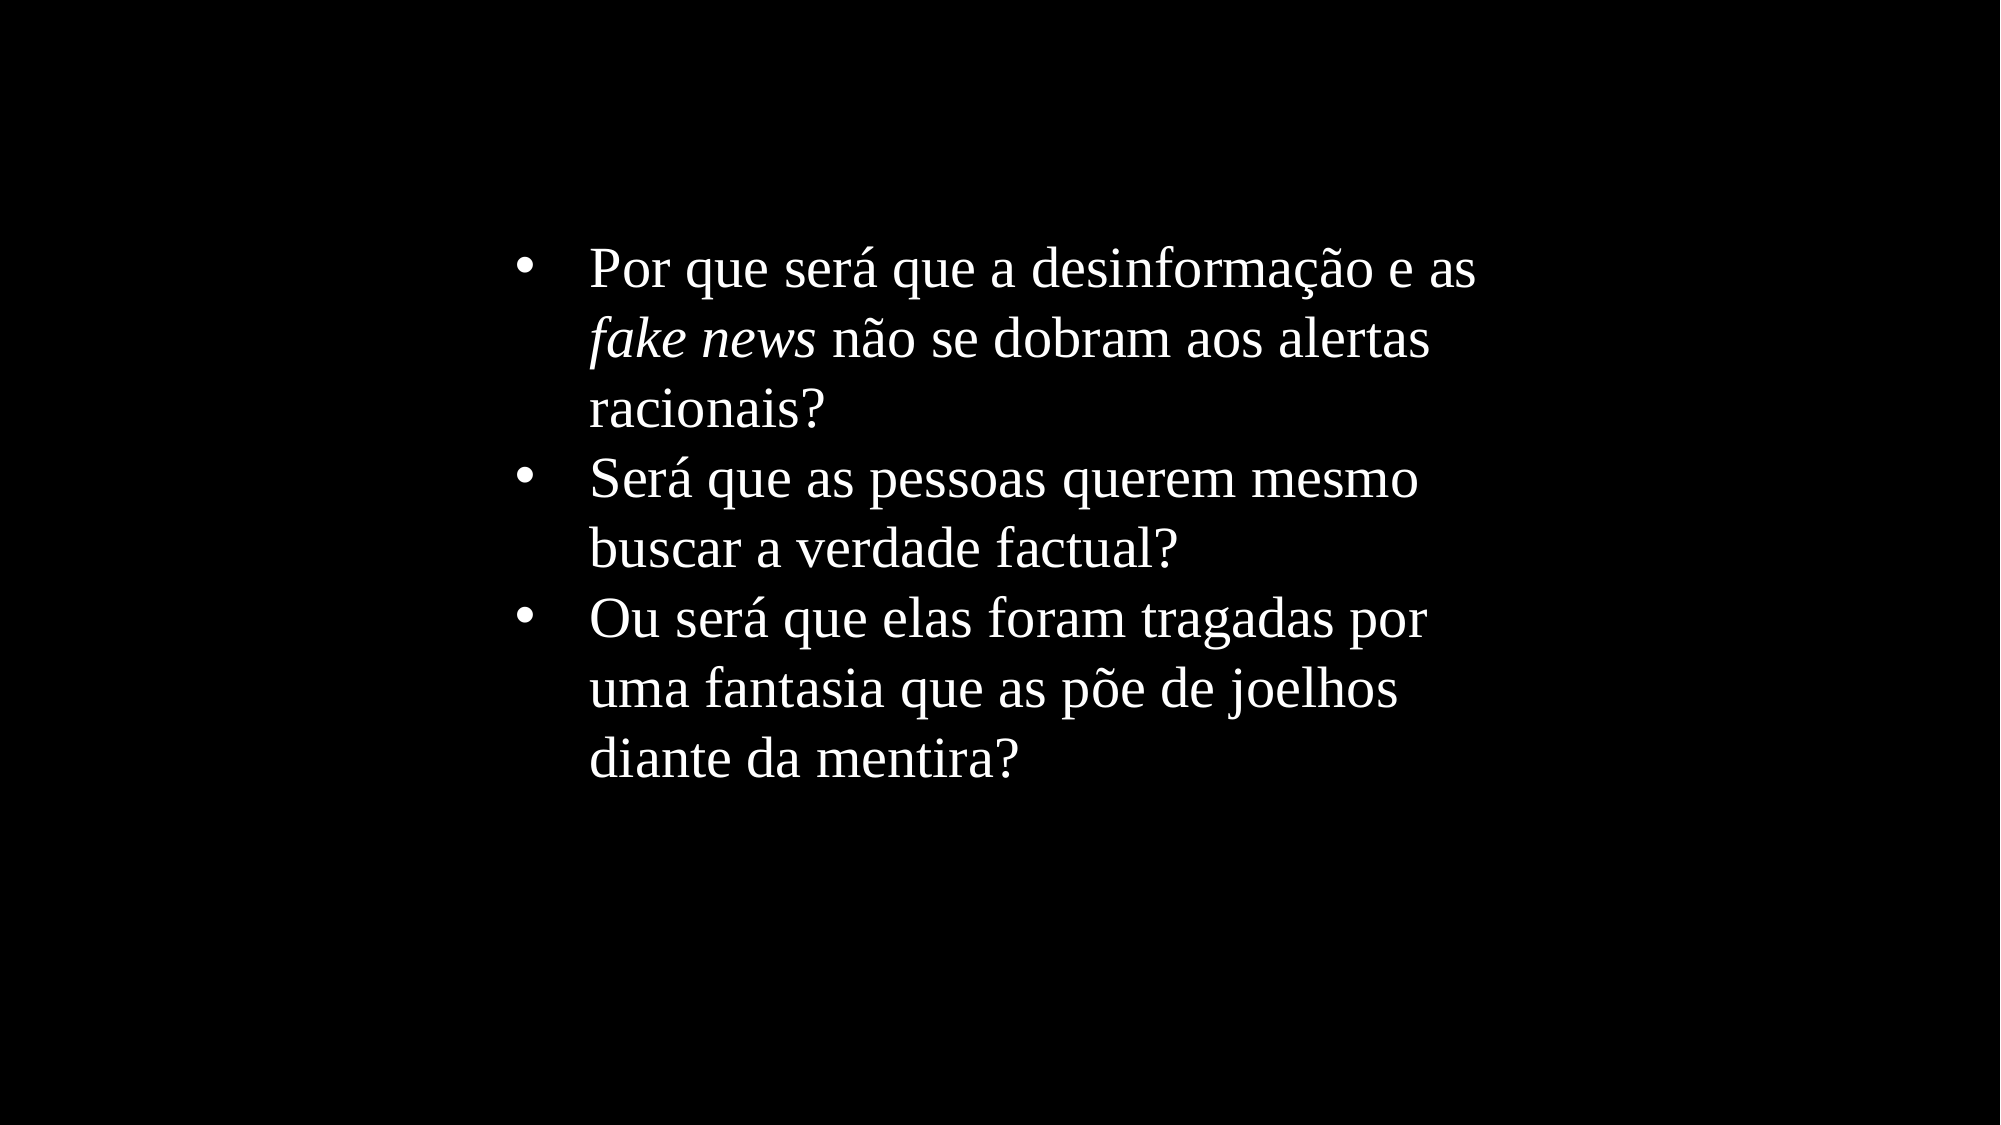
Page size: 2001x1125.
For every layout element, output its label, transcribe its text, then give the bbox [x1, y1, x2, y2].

text_box Por que será que a desinformação e as fake news não se dobram aos alertas racionais? Será que as pessoas querem mesmo buscar a verdade factual? Ou será que elas foram tragadas por uma fantasia que as põe de joelhos diante da mentira? [500, 221, 1500, 797]
